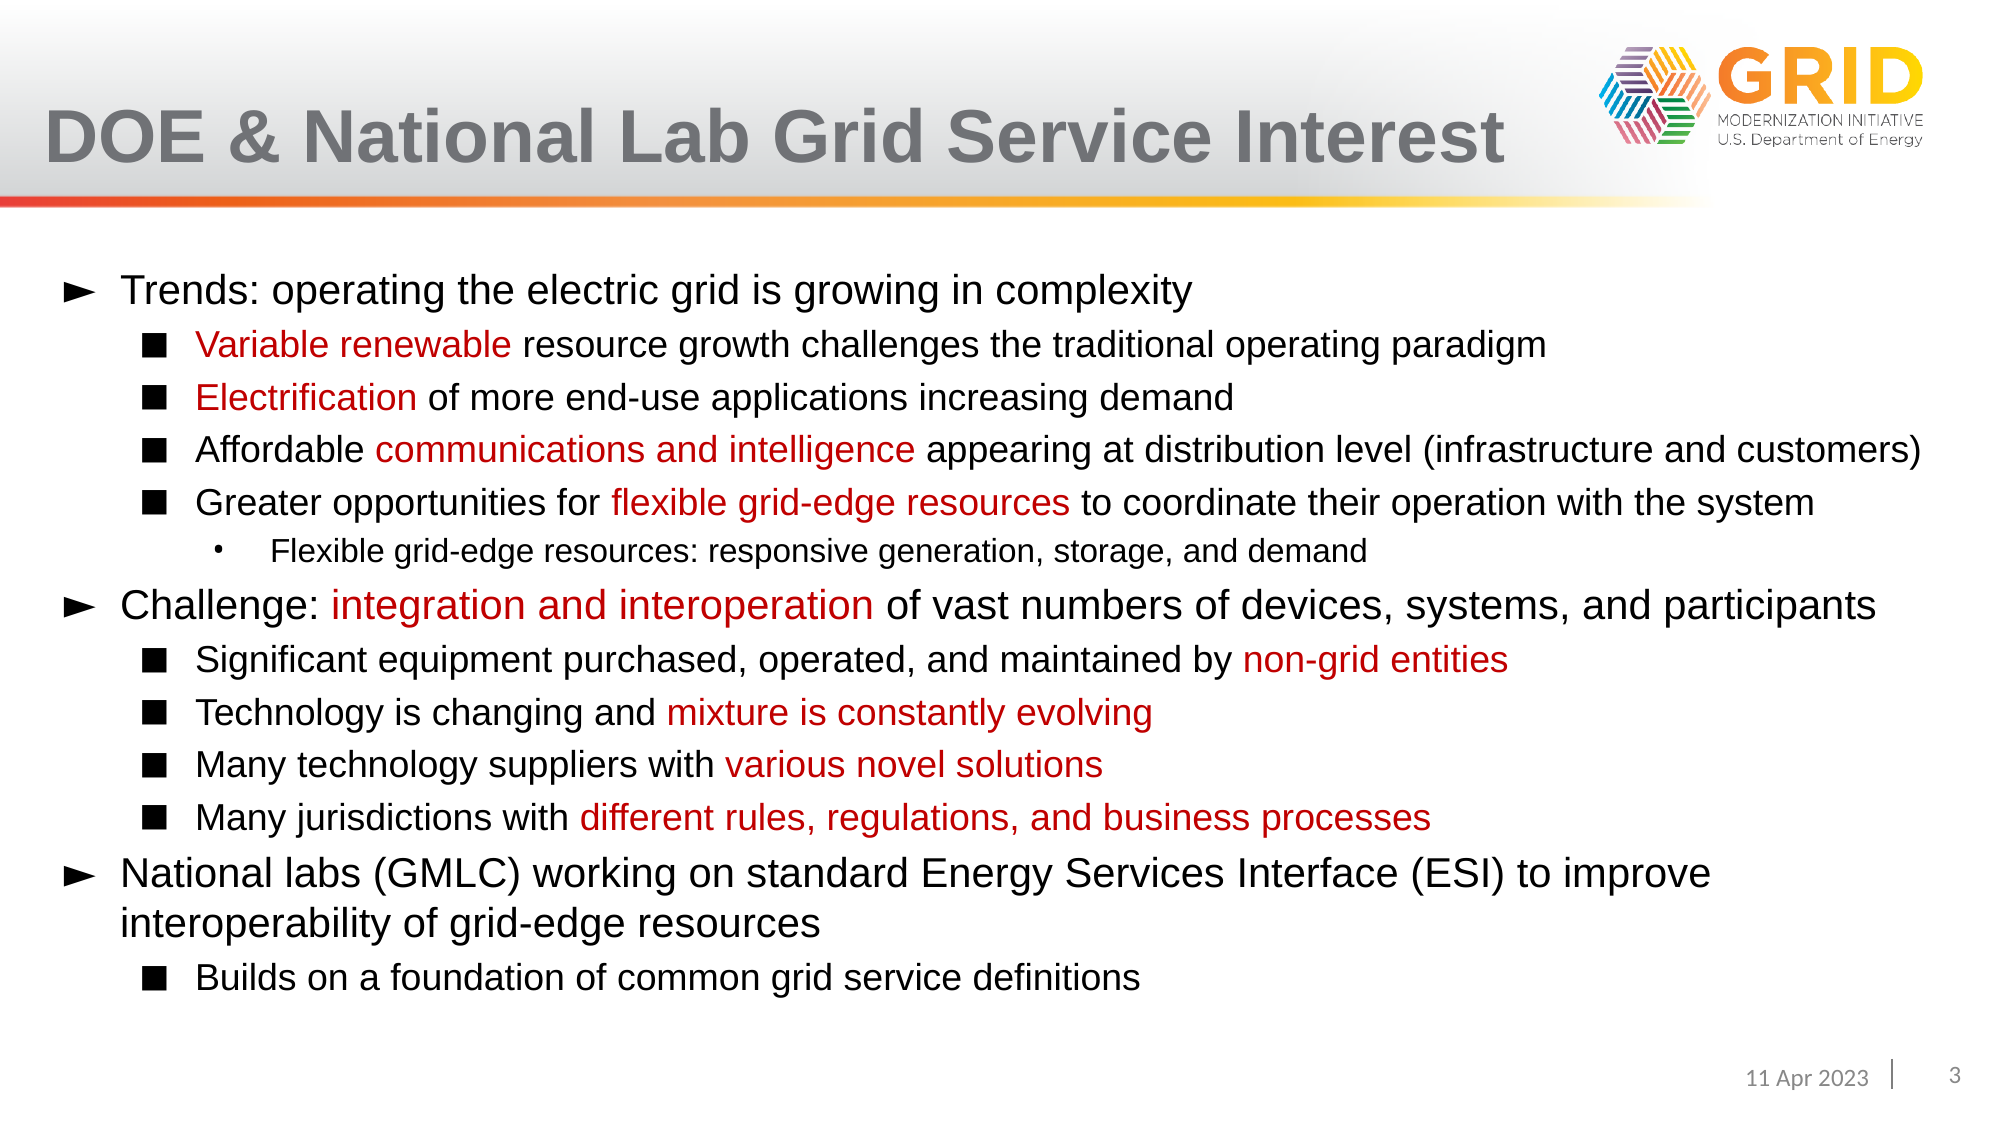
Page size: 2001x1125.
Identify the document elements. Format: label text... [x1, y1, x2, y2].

slide_number 3 [1891, 1043, 1977, 1104]
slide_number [1527, 1046, 1885, 1107]
title DOE & National Lab Grid Service Interest [44, 45, 1555, 178]
picture [0, 0, 2000, 1125]
list Trends: operating the electric grid is growing in complexity Variable renewable resource growth challenges the traditional operating paradigm Electrification of more end-use applications increasing demand Affordable communications and intelligence appearing at distribution level (infrastructure and customers) Greater opportunities for flexible grid-edge resources to coordinate their operation with the system Flexible grid-edge resources: responsive generation, storage, and demand Challenge: integration and interoperation of vast numbers of devices, systems, and participants Significant equipment purchased, operated, and maintained by non-grid entities Technology is changing and mixture is constantly evolving Many technology suppliers with various novel solutions Many jurisdictions with different rules, regulations, and business processes National labs (GMLC) working on standard Energy Services Interface (ESI) to improve interoperability of grid-edge resources Builds on a foundation of common grid service definitions [45, 262, 1939, 1005]
